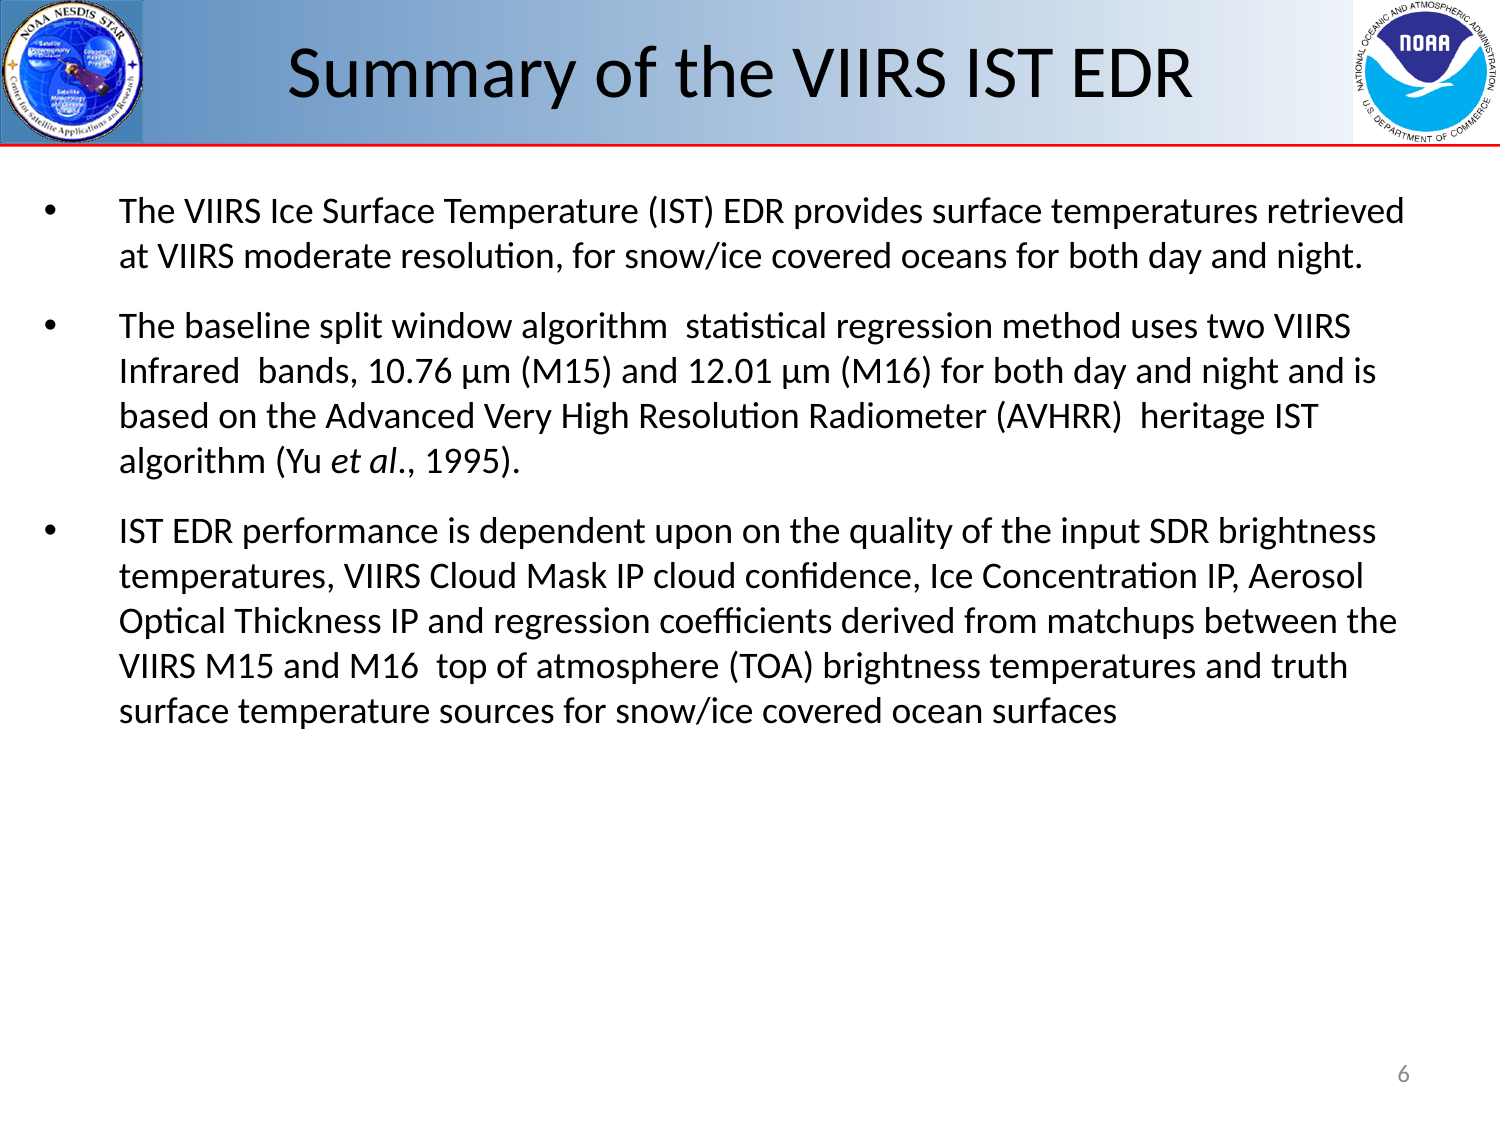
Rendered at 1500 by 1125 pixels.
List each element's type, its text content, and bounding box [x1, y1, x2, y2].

slide_number 6 [1074, 1042, 1425, 1103]
title Summary of the VIIRS IST EDR [75, 0, 1425, 135]
picture [1353, 0, 1498, 144]
picture [0, 0, 144, 144]
text_box The VIIRS Ice Surface Temperature (IST) EDR provides surface temperatures retrieved at VIIRS moderate resolution, for snow/ice covered oceans for both day and night. The baseline split window algorithm statistical regression method uses two VIIRS Infrared bands, 10.76 μm (M15) and 12.01 μm (M16) for both day and night and is based on the Advanced Very High Resolution Radiometer (AVHRR) heritage IST algorithm (Yu et al., 1995). IST EDR performance is dependent upon on the quality of the input SDR brightness temperatures, VIIRS Cloud Mask IP cloud confidence, Ice Concentration IP, Aerosol Optical Thickness IP and regression coefficients derived from matchups between the VIIRS M15 and M16 top of atmosphere (TOA) brightness temperatures and truth surface temperature sources for snow/ice covered ocean surfaces [29, 179, 1425, 809]
